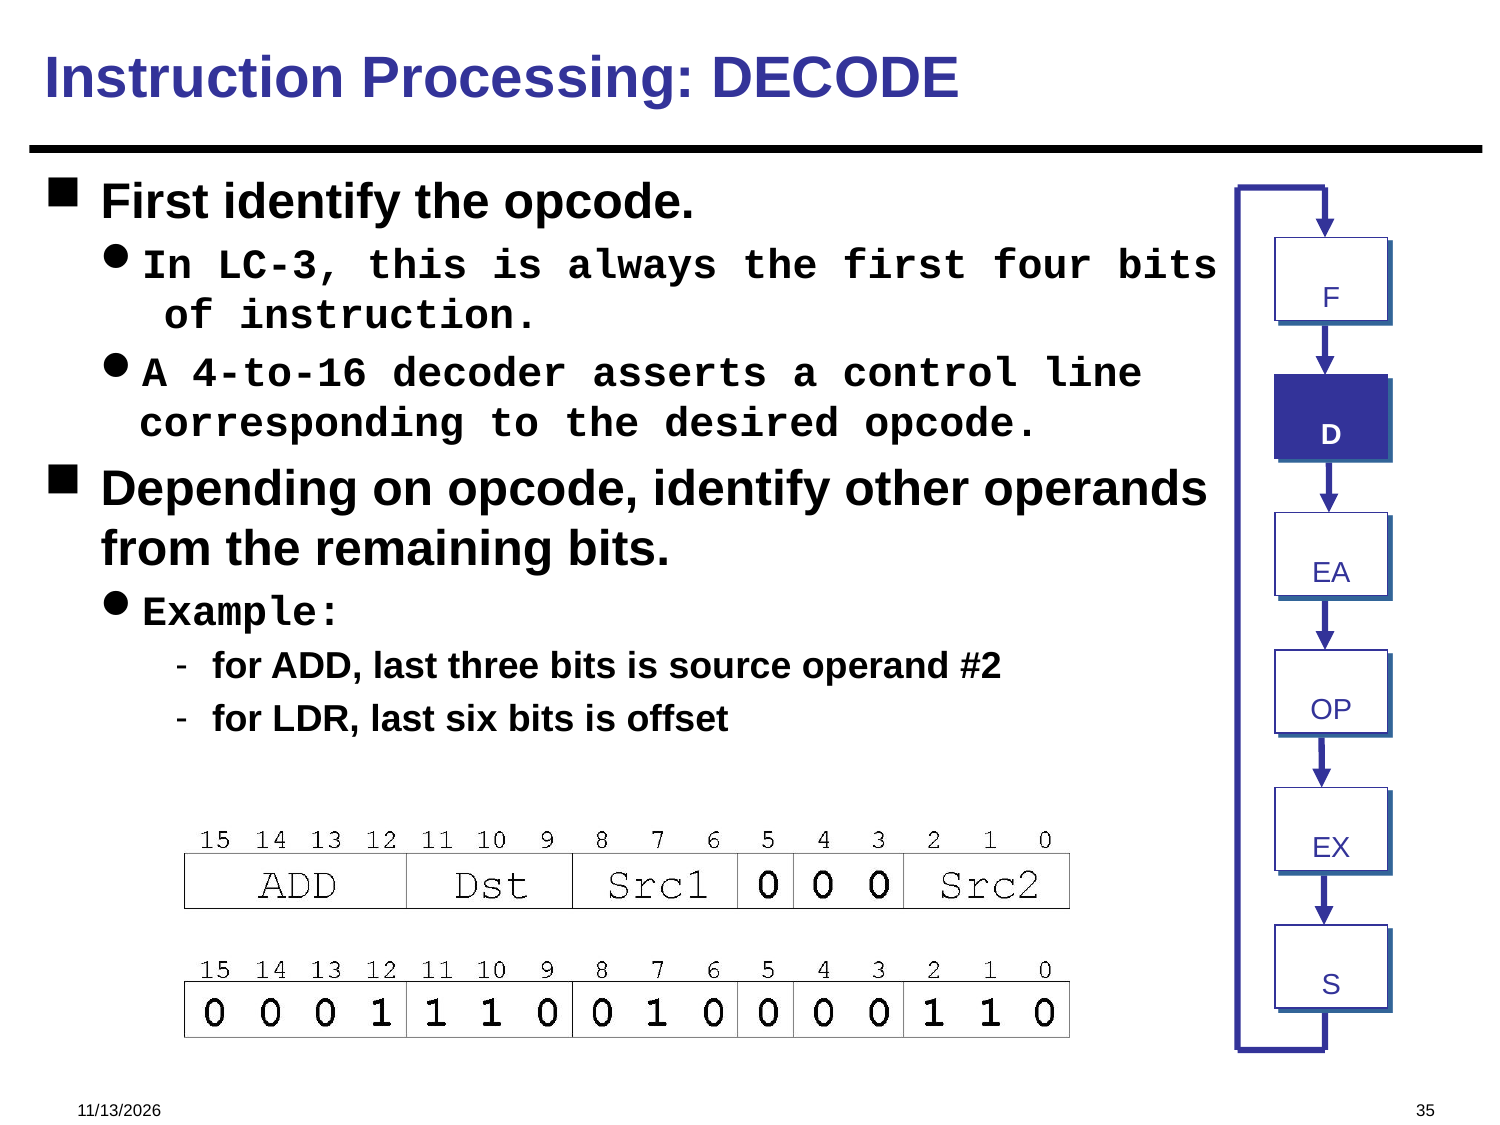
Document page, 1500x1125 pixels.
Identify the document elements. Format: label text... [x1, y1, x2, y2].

text_box EA [1275, 512, 1388, 596]
text_box OP [1275, 649, 1388, 733]
text_box D [1275, 374, 1388, 458]
text_box [1322, 463, 1336, 512]
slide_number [62, 1072, 438, 1113]
text_box EX [1275, 787, 1388, 871]
text_box F [1275, 237, 1388, 321]
picture [184, 825, 1070, 1047]
text_box [1317, 875, 1331, 924]
text_box [1318, 187, 1332, 237]
text_box S [1275, 924, 1388, 1008]
text_box [1315, 738, 1328, 787]
text_box [1318, 600, 1332, 649]
title Instruction Processing: DECODE [29, 11, 1480, 138]
text_box [1318, 325, 1332, 374]
slide_number 35 [999, 1072, 1451, 1113]
list First identify the opcode. In LC-3, this is always the first four bits of instruction. A 4-to-16 decoder asserts a control line corresponding to the desired opcode. Depending on opcode, identify other operands from the remaining bits. Example: for ADD, last three bits is source operand #2 for LDR, last six bits is offset [29, 160, 1480, 1061]
